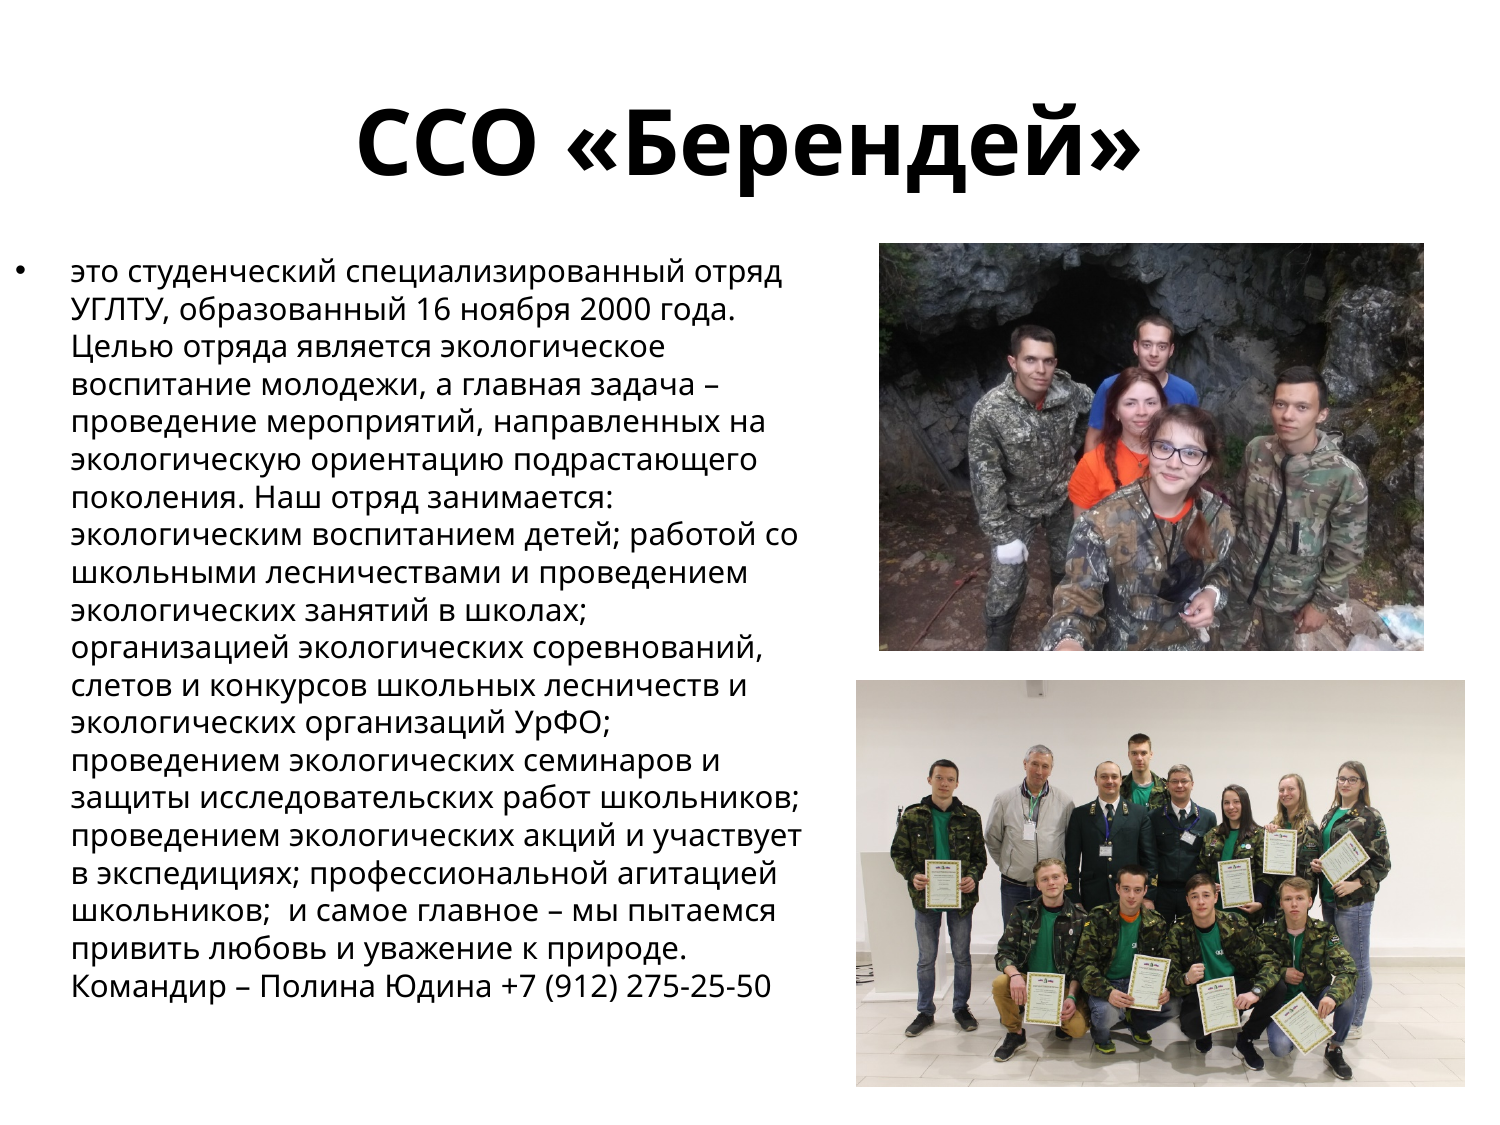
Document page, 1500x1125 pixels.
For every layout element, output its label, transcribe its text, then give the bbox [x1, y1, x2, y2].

list это студенческий специализированный отряд УГЛТУ, образованный 16 ноября 2000 года. Целью отряда является экологическое воспитание молодежи, а главная задача – проведение мероприятий, направленных на экологическую ориентацию подрастающего поколения. Наш отряд занимается: экологическим воспитанием детей; работой со школьными лесничествами и проведением экологических занятий в школах; организацией экологических соревнований, слетов и конкурсов школьных лесничеств и экологических организаций УрФО; проведением экологических семинаров и защиты исследовательских работ школьников; проведением экологических акций и участвует в экспедициях; профессиональной агитацией школьников; и самое главное – мы пытаемся привить любовь и уважение к природе. Командир – Полина Юдина +7 (912) 275-25-50 [0, 243, 829, 1052]
title ССО «Берендей» [75, 45, 1425, 233]
picture [855, 680, 1465, 1087]
picture [879, 243, 1424, 652]
